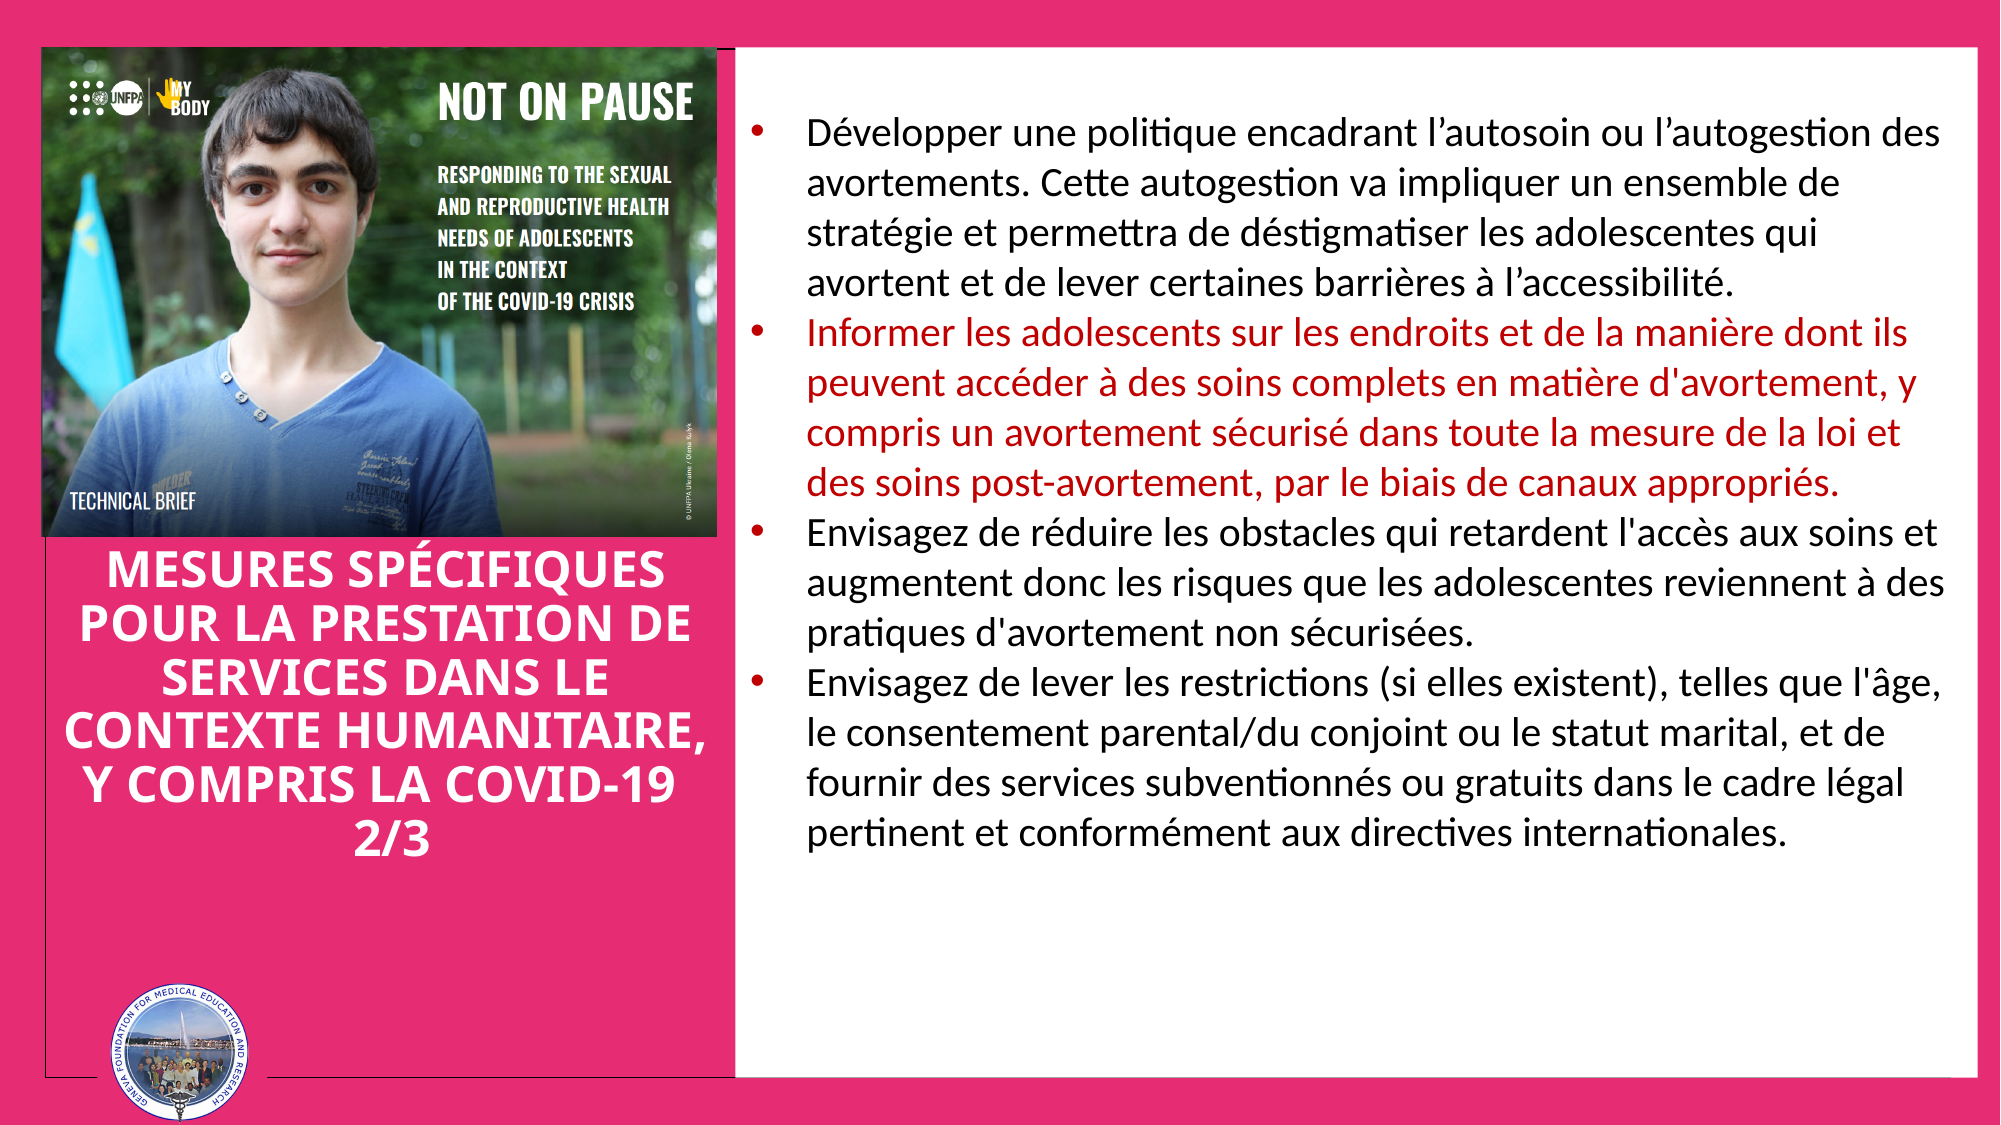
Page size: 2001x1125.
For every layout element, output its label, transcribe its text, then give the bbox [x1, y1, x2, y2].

picture [109, 982, 250, 1125]
picture [41, 47, 717, 537]
title MESURES SPÉCIFIQUES POUR LA PRESTATION DE SERVICES DANS LE CONTEXTE HUMANITAIRE, Y COMPRIS LA COVID-19 2/3 [48, 536, 724, 948]
list Développer une politique encadrant l’autosoin ou l’autogestion des avortements. Cette autogestion va impliquer un ensemble de stratégie et permettra de déstigmatiser les adolescentes qui avortent et de lever certaines barrières à l’accessibilité. Informer les adolescents sur les endroits et de la manière dont ils peuvent accéder à des soins complets en matière d'avortement, y compris un avortement sécurisé dans toute la mesure de la loi et des soins post-avortement, par le biais de canaux appropriés. Envisagez de réduire les obstacles qui retardent l'accès aux soins et augmentent donc les risques que les adolescentes reviennent à des pratiques d'avortement non sécurisées. Envisagez de lever les restrictions (si elles existent), telles que l'âge, le consentement parental/du conjoint ou le statut marital, et de fournir des services subventionnés ou gratuits dans le cadre légal pertinent et conformément aux directives internationales. [735, 47, 1978, 1078]
